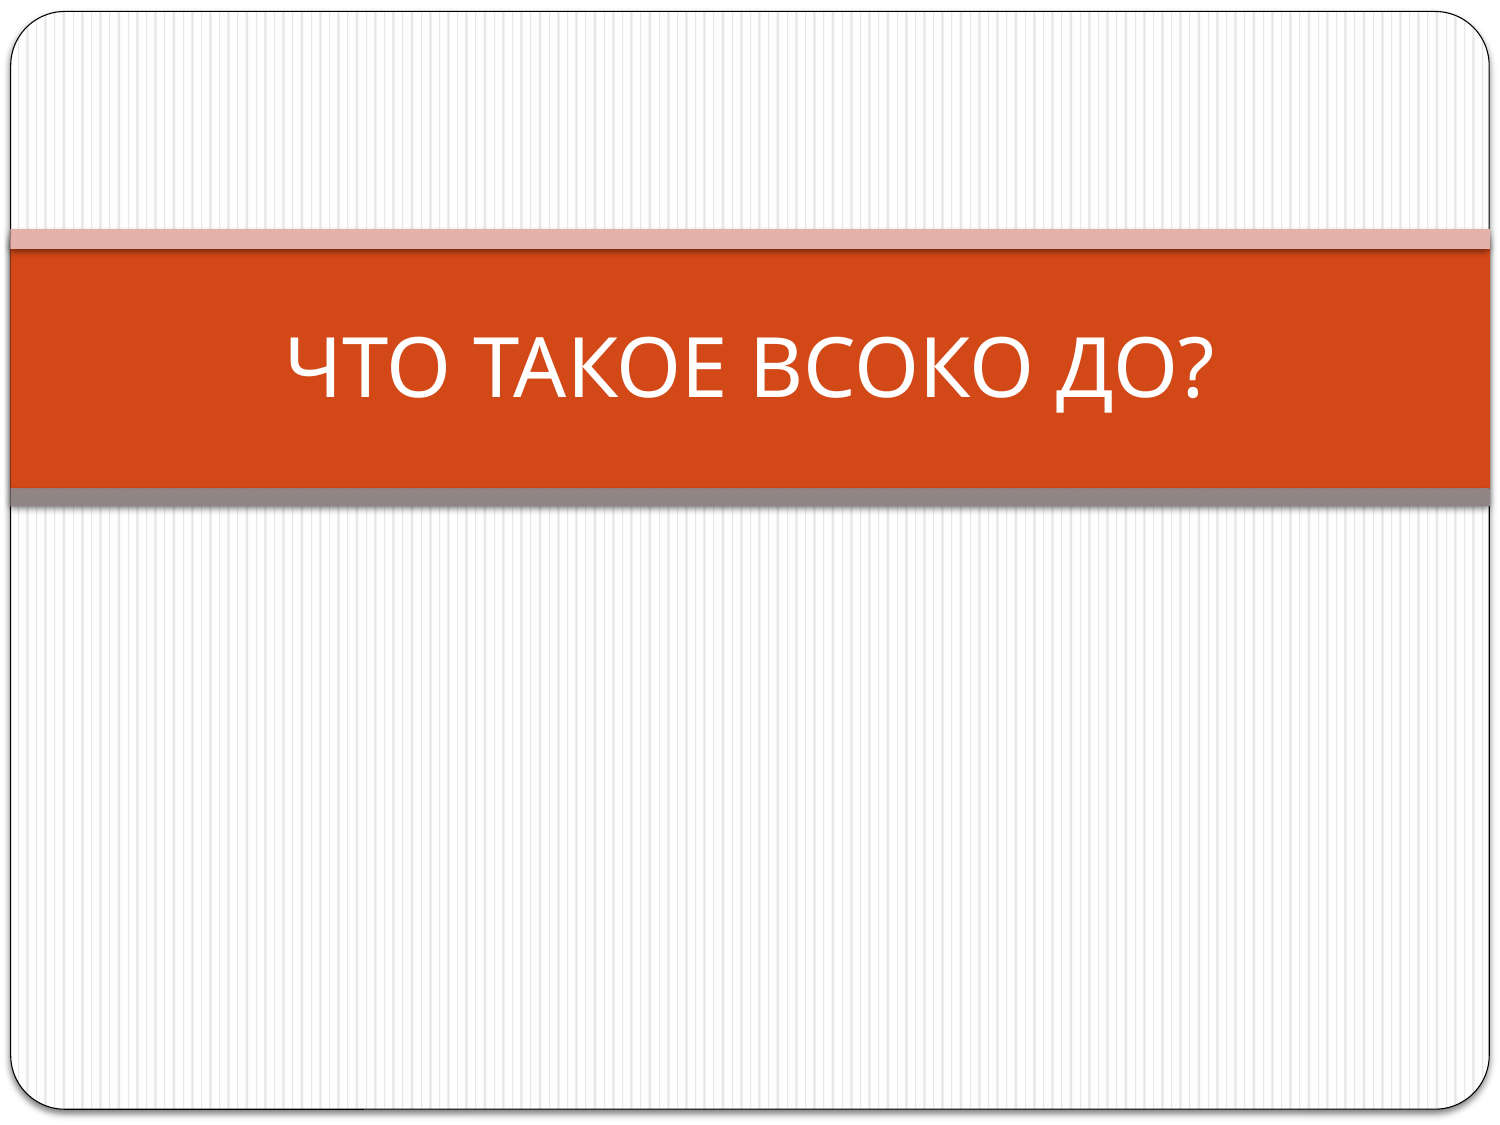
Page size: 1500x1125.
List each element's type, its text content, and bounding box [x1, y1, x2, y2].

title ЧТО ТАКОЕ ВСОКО ДО? [75, 247, 1425, 489]
